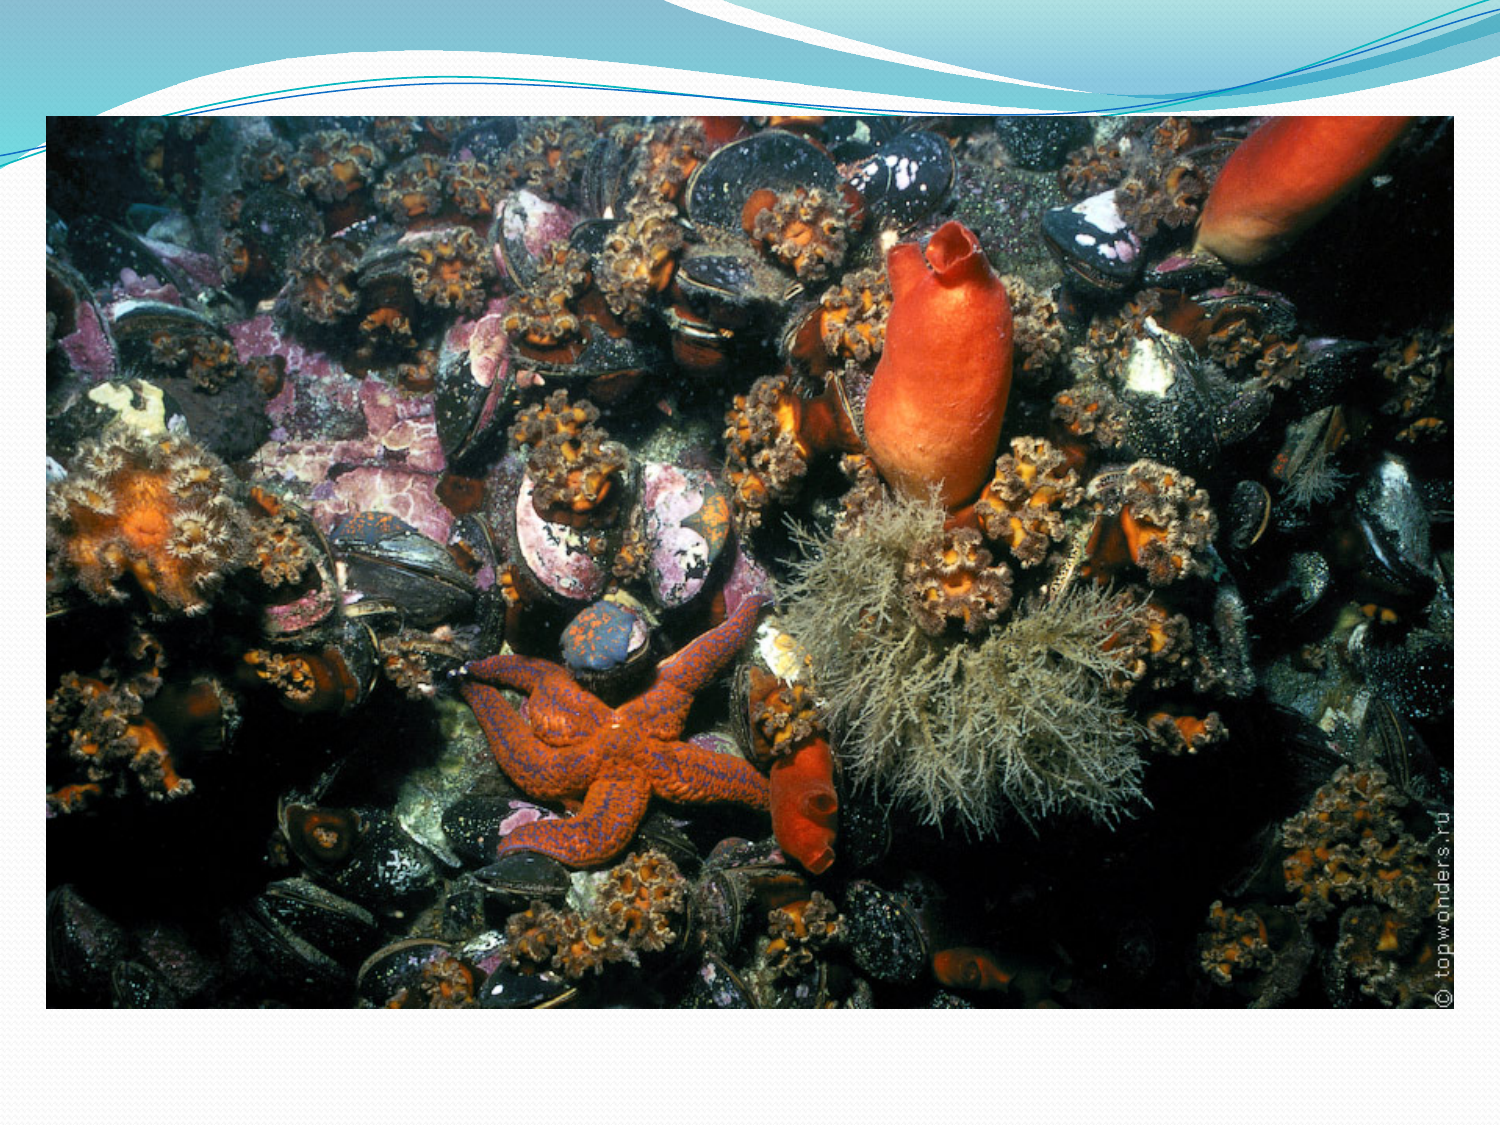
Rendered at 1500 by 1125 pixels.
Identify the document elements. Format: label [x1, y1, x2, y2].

picture [46, 116, 1454, 1009]
